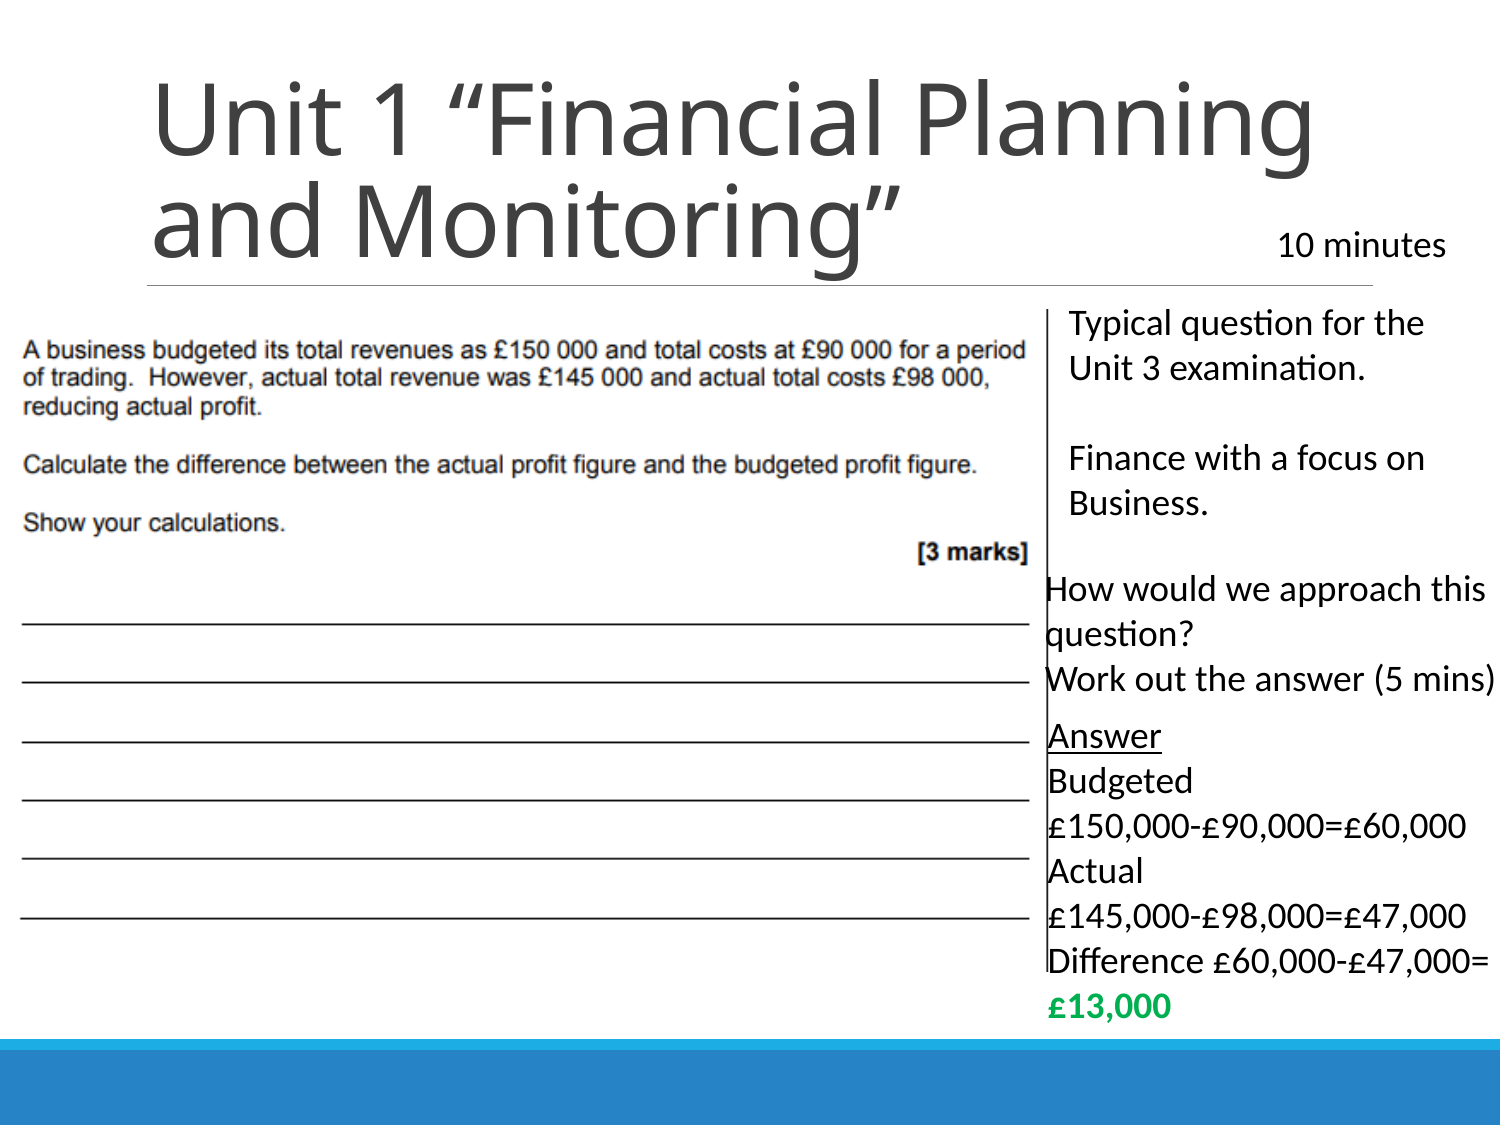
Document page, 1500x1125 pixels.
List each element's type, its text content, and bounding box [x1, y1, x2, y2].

text_box Answer Budgeted £150,000-£90,000=£60,000 Actual £145,000-£98,000=£47,000 Difference £60,000-£47,000= £13,000 [1032, 703, 1500, 1034]
text_box Typical question for the Unit 3 examination. Finance with a focus on Business. [1053, 290, 1500, 530]
title Unit 1 “Financial Planning and Monitoring” [135, 47, 1373, 285]
text_box 10 minutes [1261, 212, 1487, 273]
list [0, 309, 1050, 972]
text_box How would we approach this question? Work out the answer (5 mins) [1057, 557, 1500, 703]
